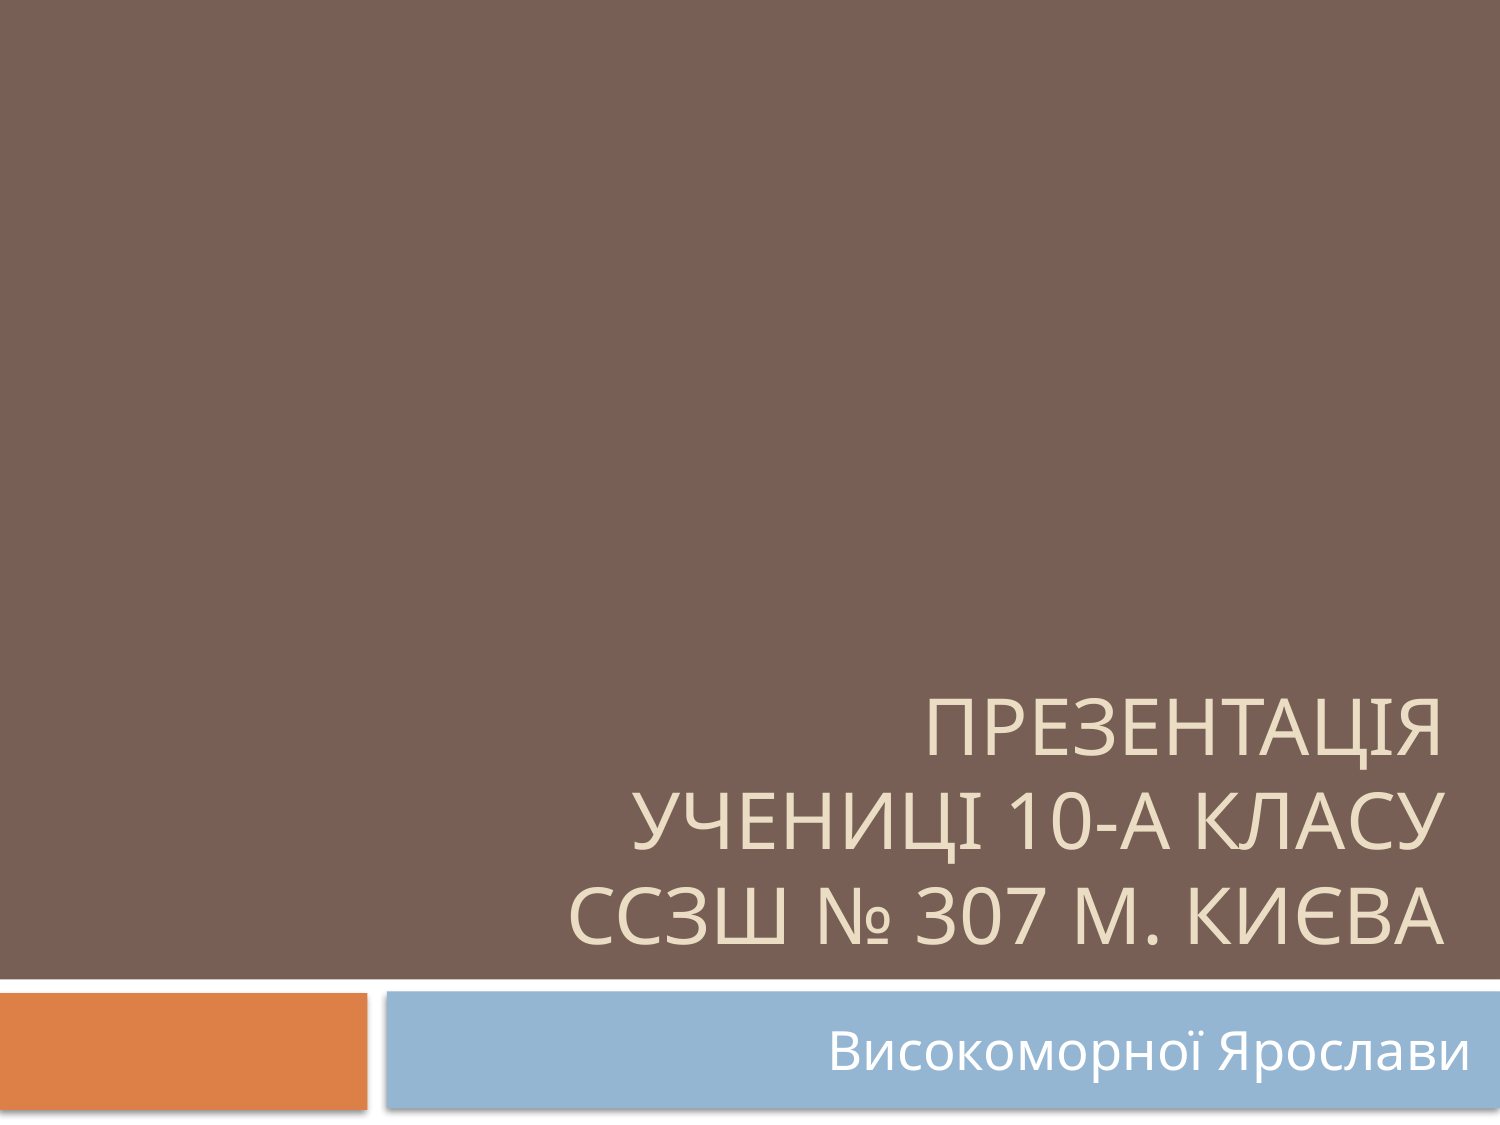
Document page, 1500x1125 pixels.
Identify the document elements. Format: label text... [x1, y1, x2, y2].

title Презентація Учениці 10-А класу ССЗШ № 307 м. Києва [398, 667, 1461, 968]
subtitle Високоморної Ярослави [387, 992, 1488, 1105]
